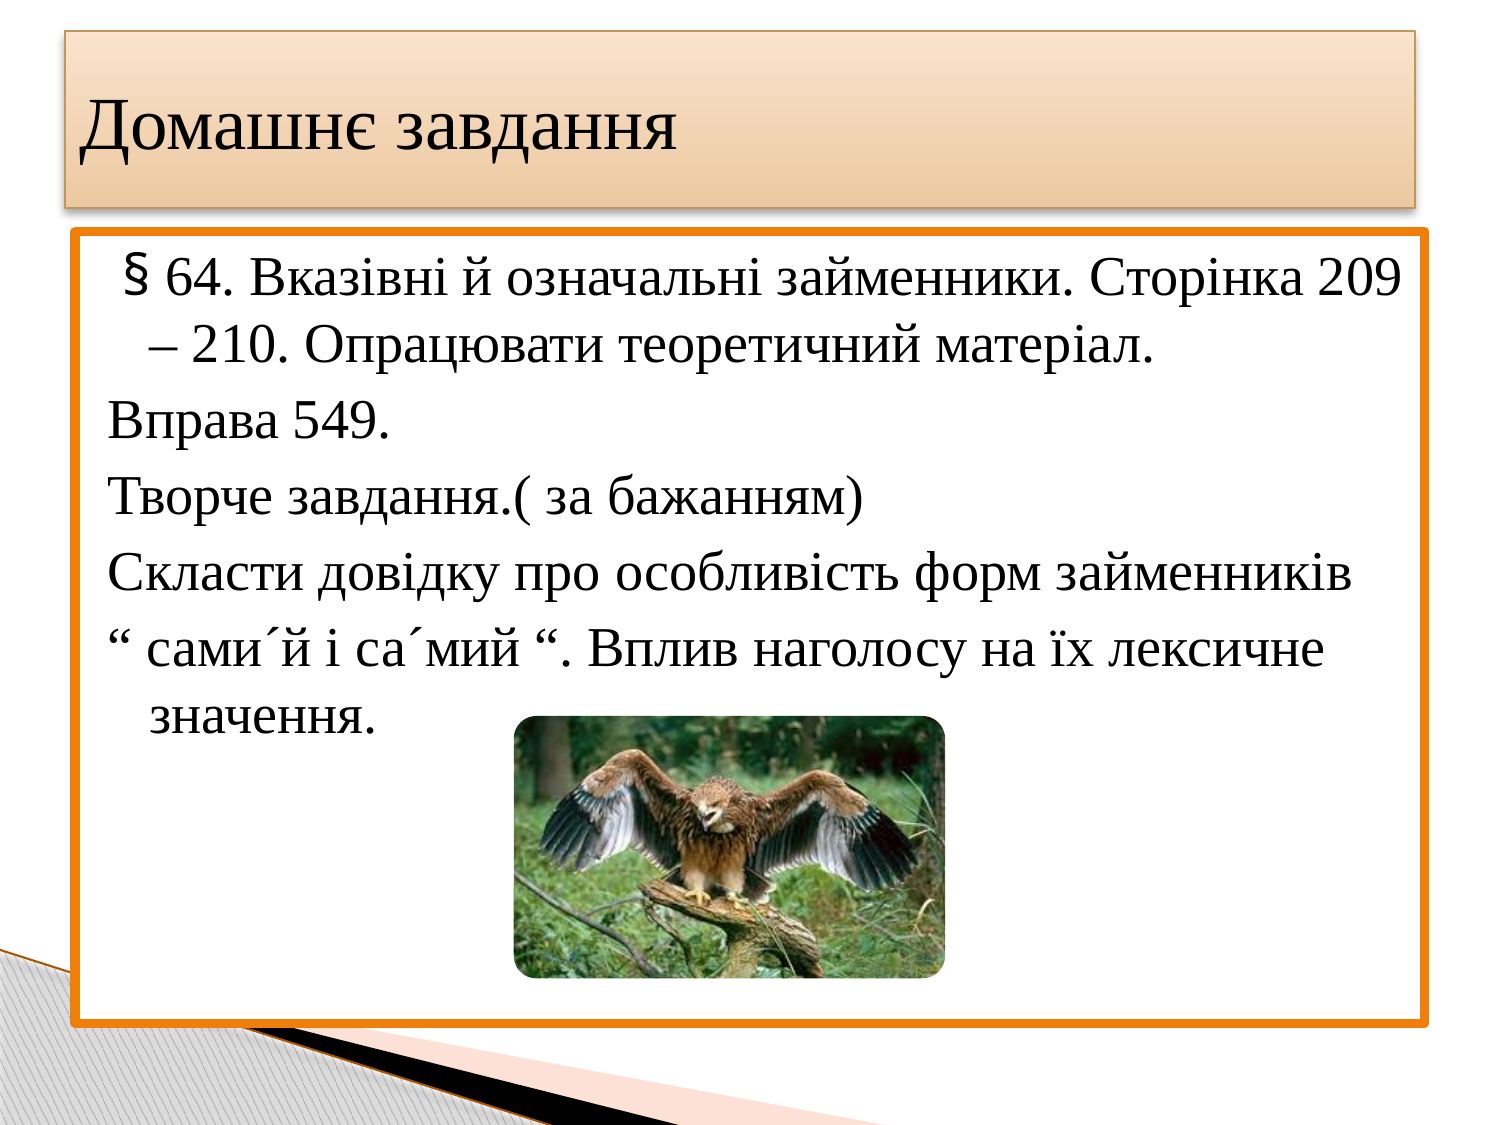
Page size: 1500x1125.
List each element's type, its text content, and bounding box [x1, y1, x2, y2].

list § 64. Вказівні й означальні займенники. Сторінка 209 – 210. Опрацювати теоретичний матеріал. Вправа 549. Творче завдання.( за бажанням) Скласти довідку про особливість форм займенників “ сами´й і са´мий “. Вплив наголосу на їх лексичне значення. [70, 227, 1429, 1028]
picture [513, 715, 946, 979]
title Домашнє завдання [64, 30, 1416, 209]
